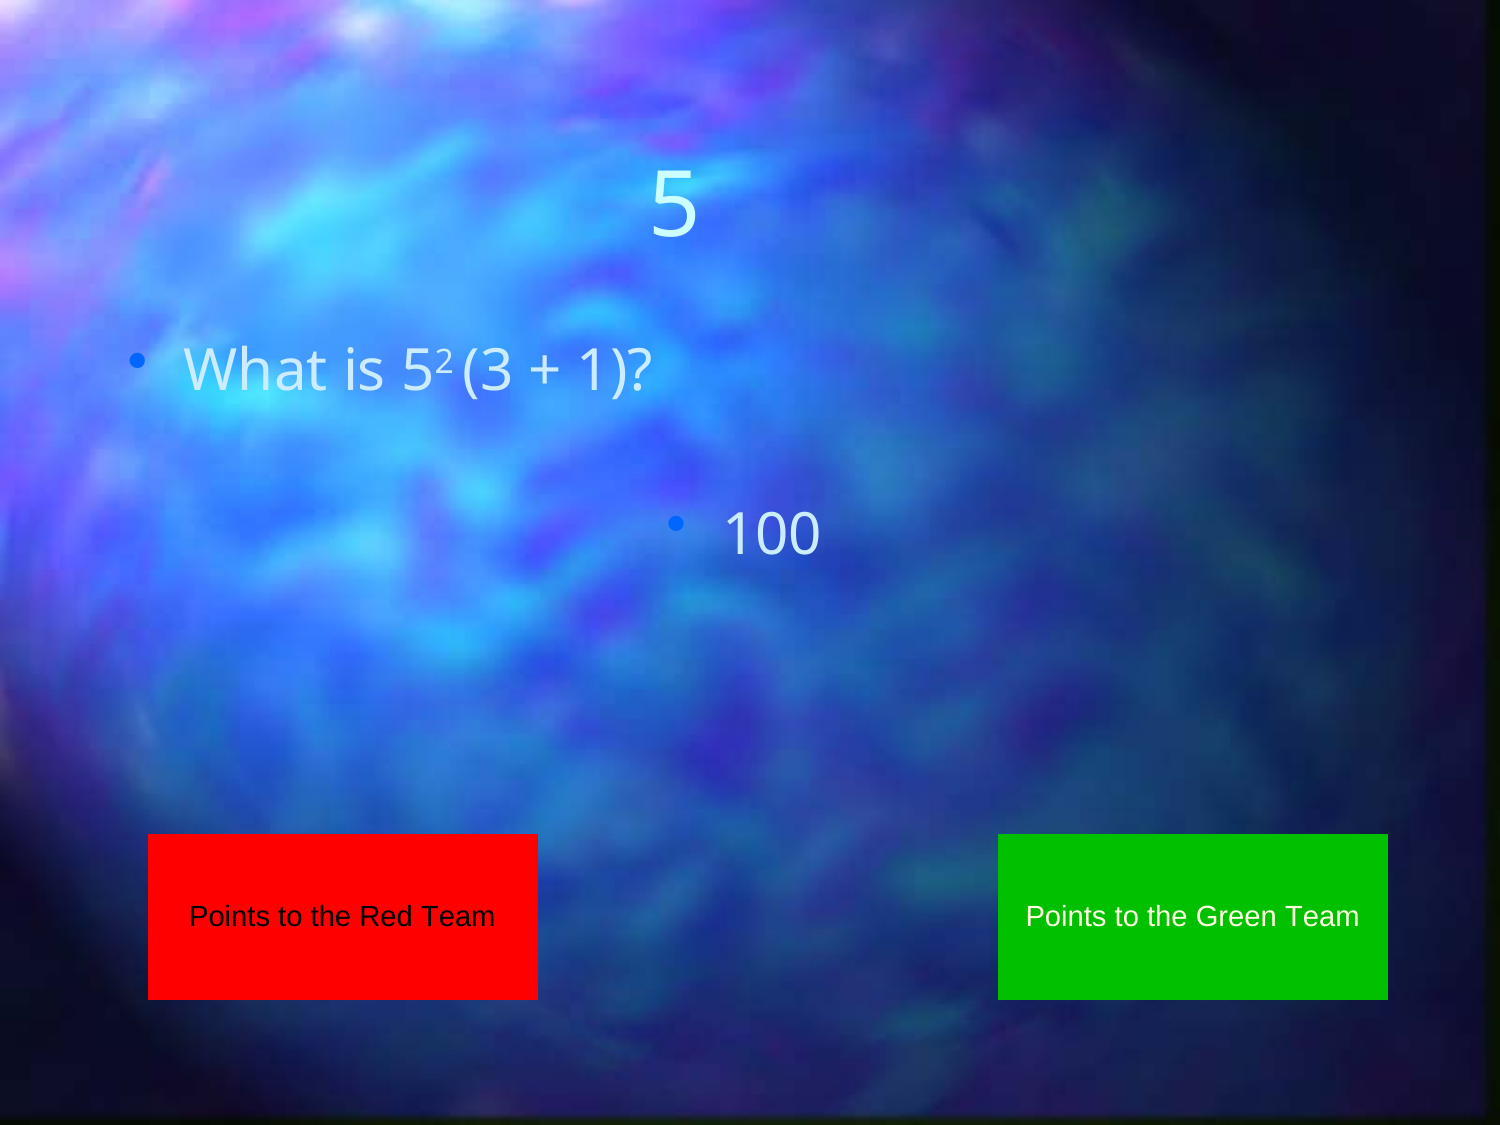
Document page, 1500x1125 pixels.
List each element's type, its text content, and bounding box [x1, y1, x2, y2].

list What is 52 (3 + 1)? 100 [112, 324, 1377, 1001]
title 5 [37, 74, 1313, 263]
picture [0, 0, 1500, 1125]
